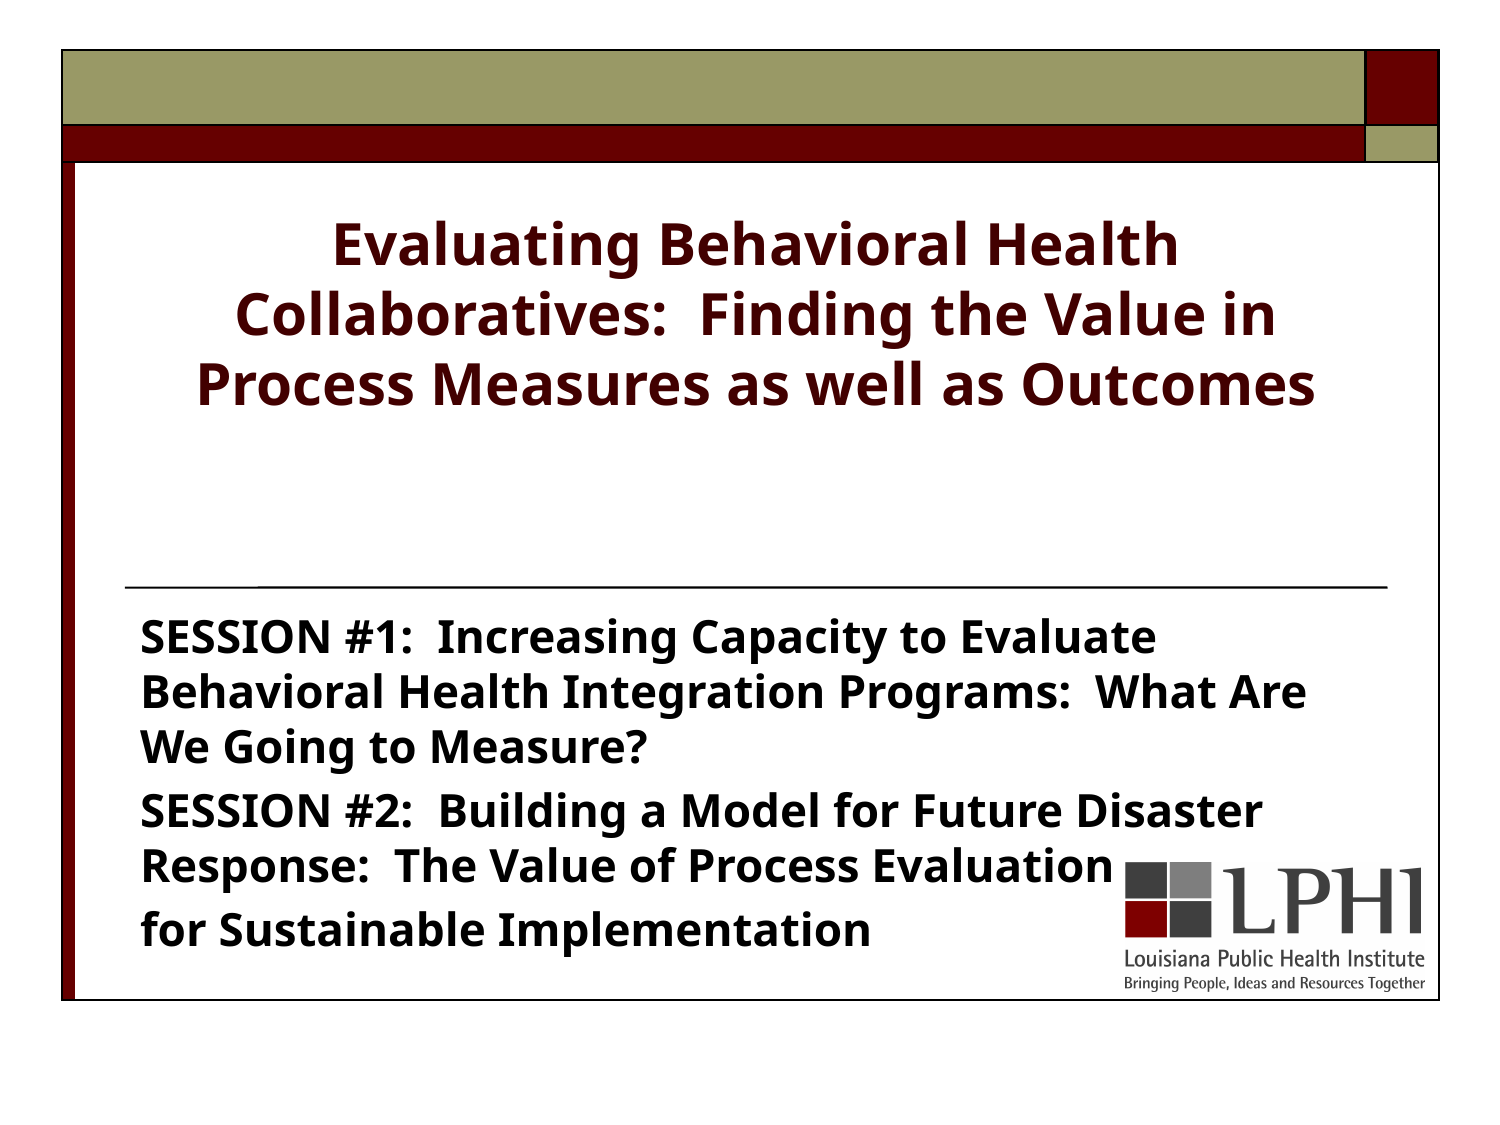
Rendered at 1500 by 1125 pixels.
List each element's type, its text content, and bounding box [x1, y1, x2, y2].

title Evaluating Behavioral Health Collaboratives: Finding the Value in Process Measures as well as Outcomes [124, 199, 1388, 426]
picture [1124, 862, 1426, 992]
subtitle SESSION #1: Increasing Capacity to Evaluate Behavioral Health Integration Programs: What Are We Going to Measure? SESSION #2: Building a Model for Future Disaster Response: The Value of Process Evaluation for Sustainable Implementation [124, 599, 1388, 956]
